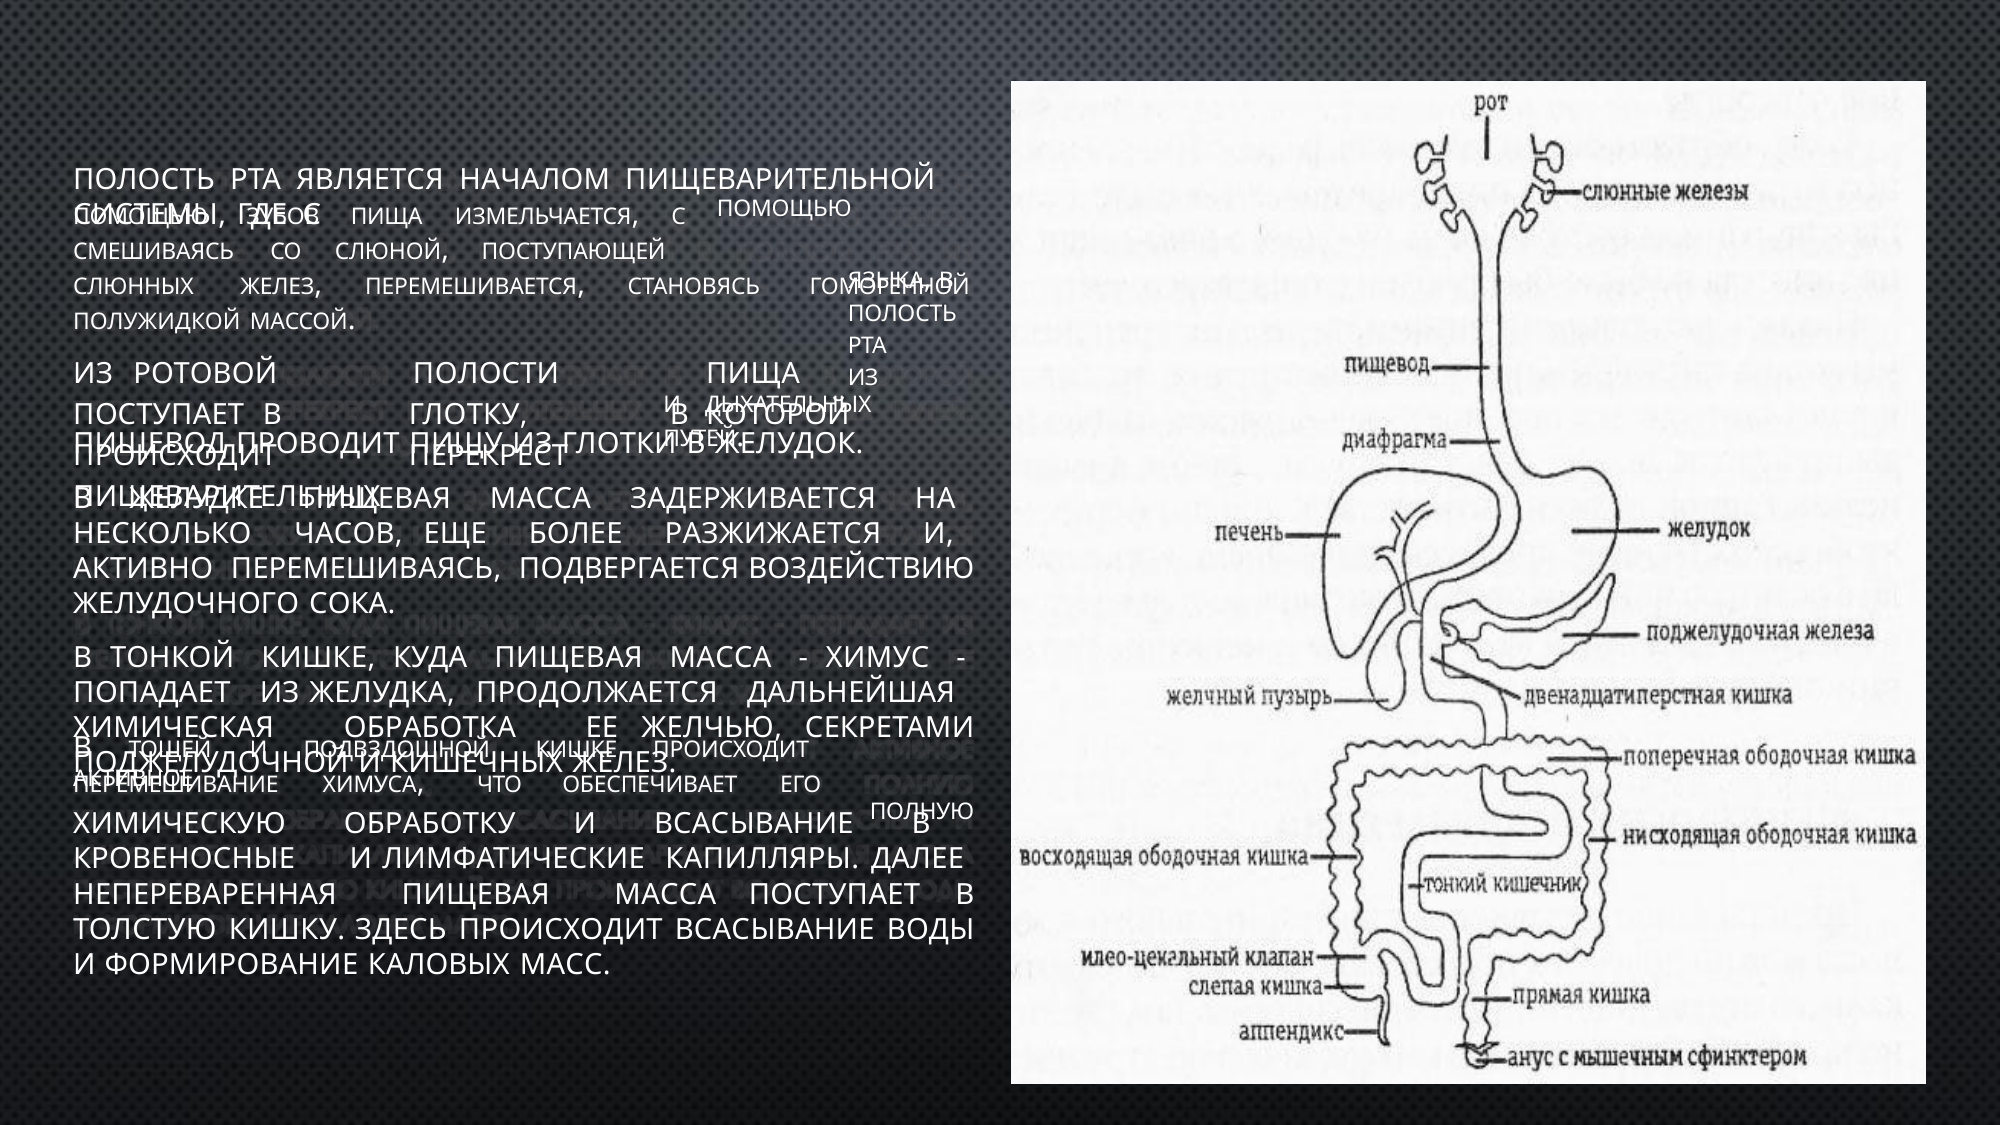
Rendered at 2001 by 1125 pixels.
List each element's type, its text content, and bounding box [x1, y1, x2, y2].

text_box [47, 144, 997, 945]
text_box химическую обработку и всасывание в кровеносные и лимфатические капилляры. Далее непереваренная пищевая масса поступает в толстую кишку. Здесь происходит всасывание воды и формирование каловых масс. [71, 953, 976, 981]
picture [0, 0, 2000, 1125]
